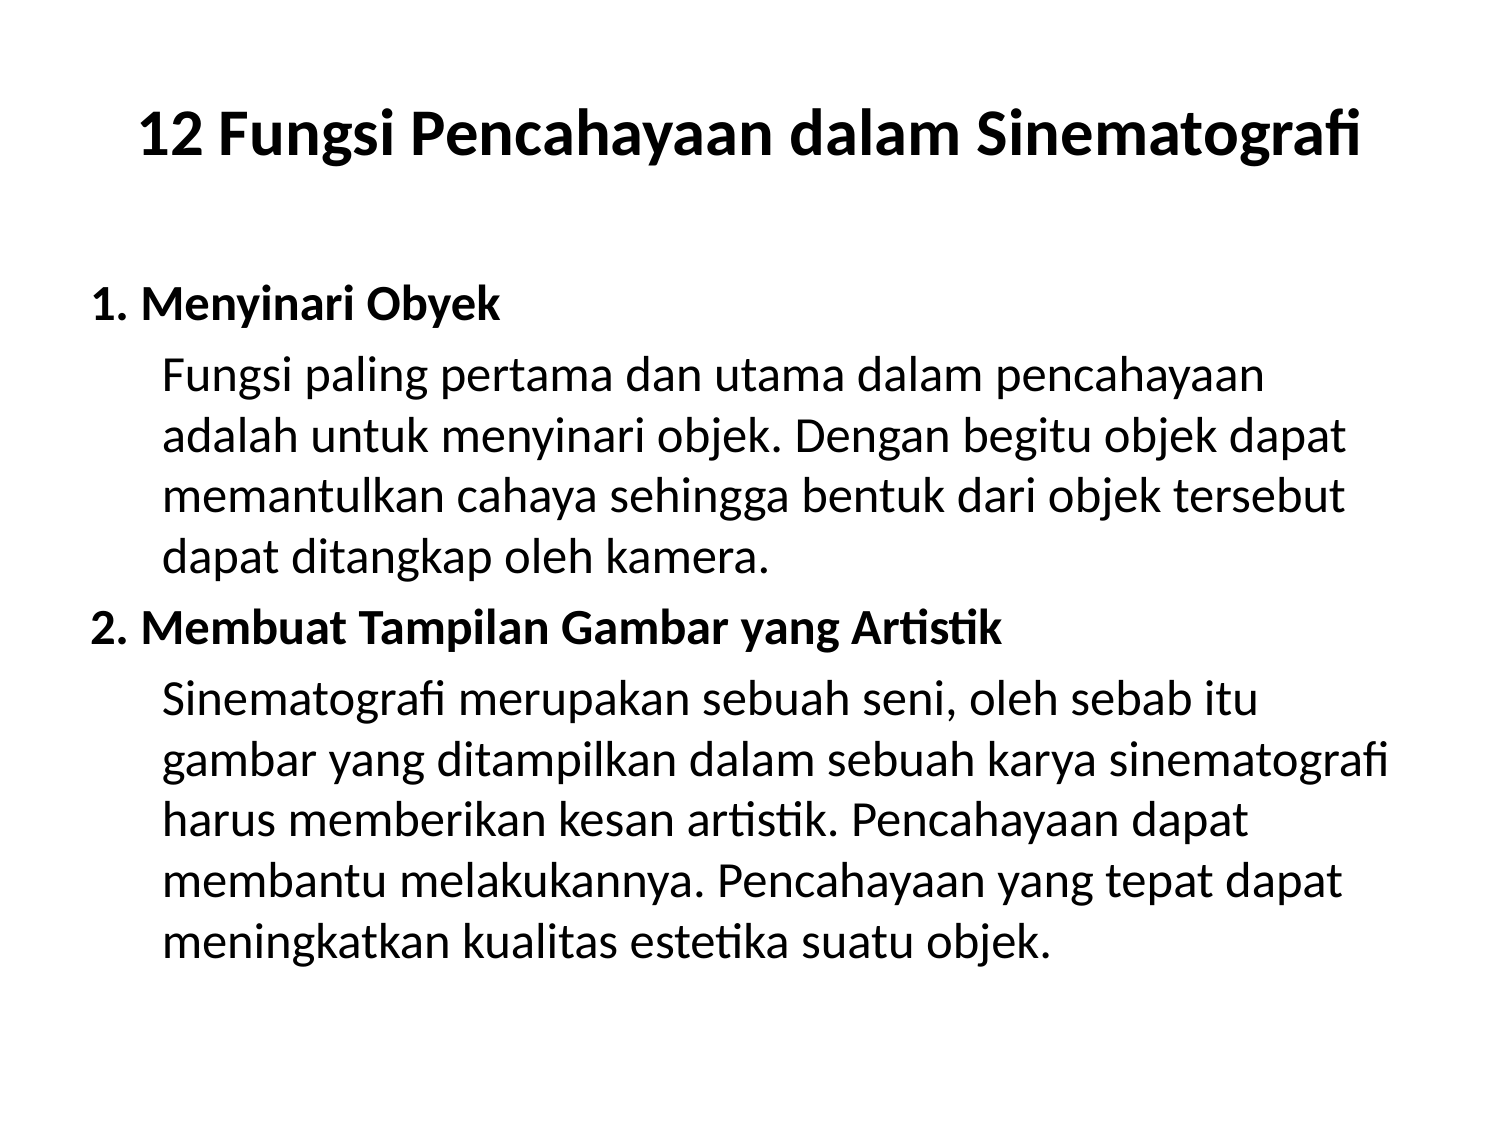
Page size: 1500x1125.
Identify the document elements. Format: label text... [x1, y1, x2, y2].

title 12 Fungsi Pencahayaan dalam Sinematografi [75, 45, 1425, 213]
list 1. Menyinari Obyek Fungsi paling pertama dan utama dalam pencahayaan adalah untuk menyinari objek. Dengan begitu objek dapat memantulkan cahaya sehingga bentuk dari objek tersebut dapat ditangkap oleh kamera. 2. Membuat Tampilan Gambar yang Artistik Sinematografi merupakan sebuah seni, oleh sebab itu gambar yang ditampilkan dalam sebuah karya sinematografi harus memberikan kesan artistik. Pencahayaan dapat membantu melakukannya. Pencahayaan yang tepat dapat meningkatkan kualitas estetika suatu objek. [75, 262, 1425, 1005]
